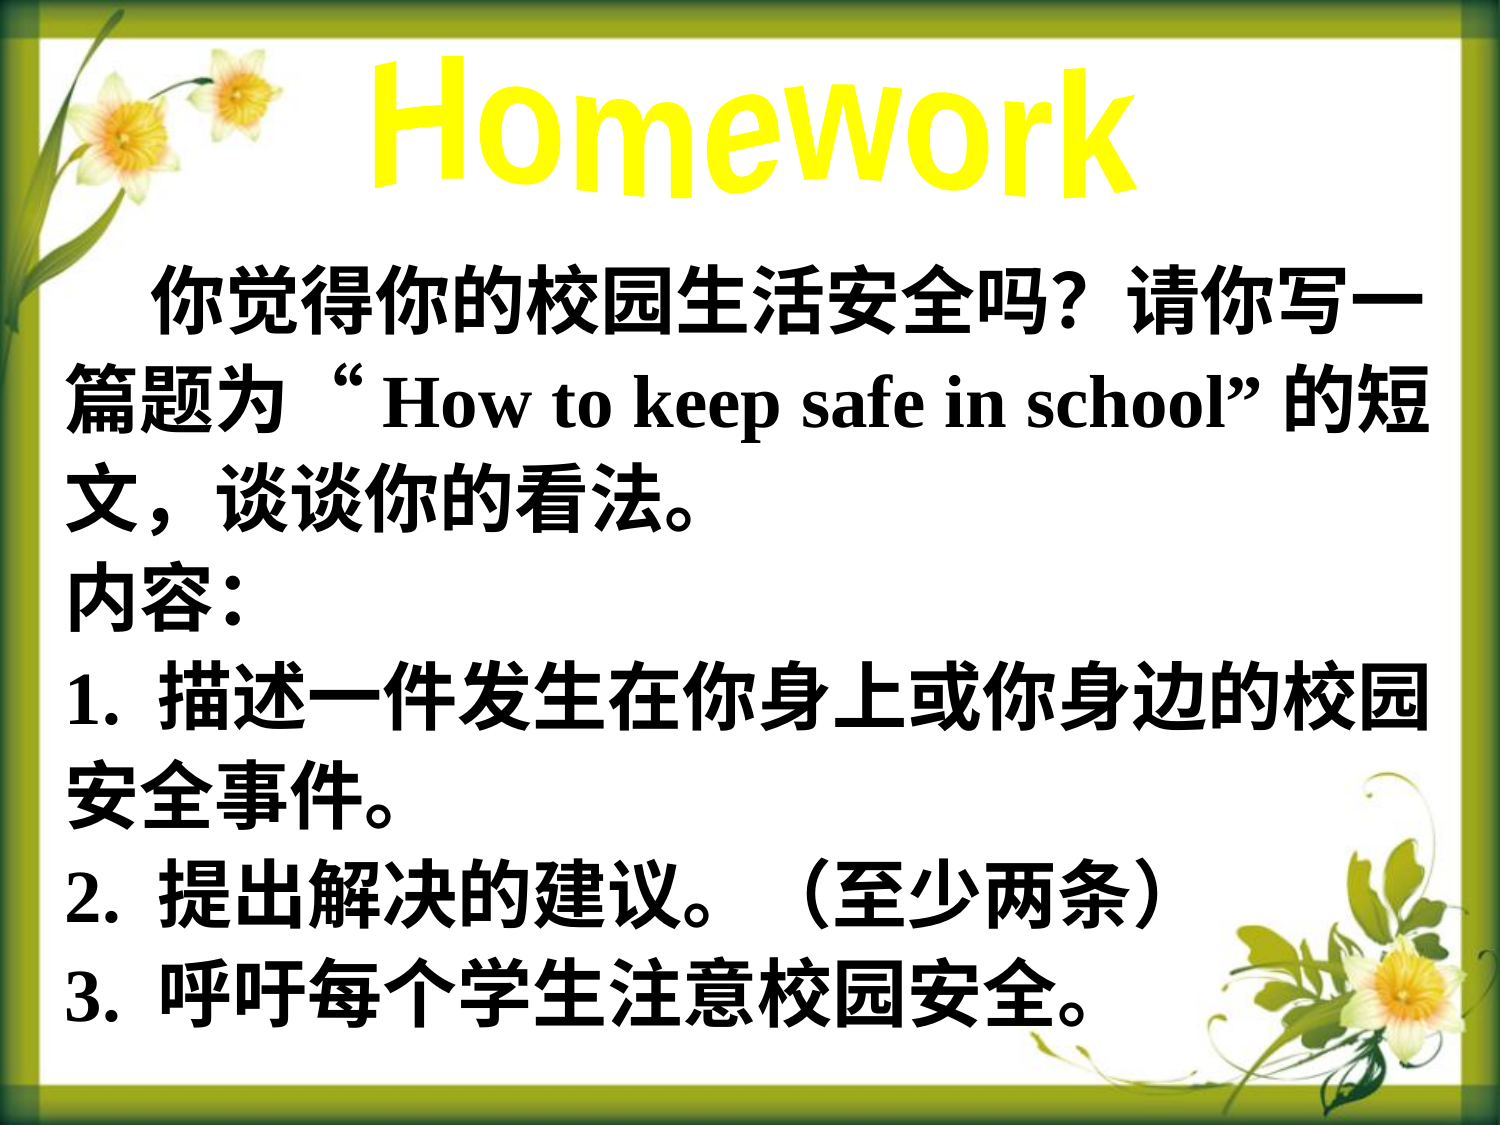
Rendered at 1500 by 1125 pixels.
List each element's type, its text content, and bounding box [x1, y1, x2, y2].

text_box 你觉得你的校园生活安全吗？请你写一篇题为“How to keep safe in school”的短文，谈谈你的看法。 内容： 1. 描述一件发生在你身上或你身边的校园安全事件。 2. 提出解决的建议。（至少两条） 3. 呼吁每个学生注意校园安全。 [49, 237, 1463, 1044]
picture [0, 0, 1500, 1125]
